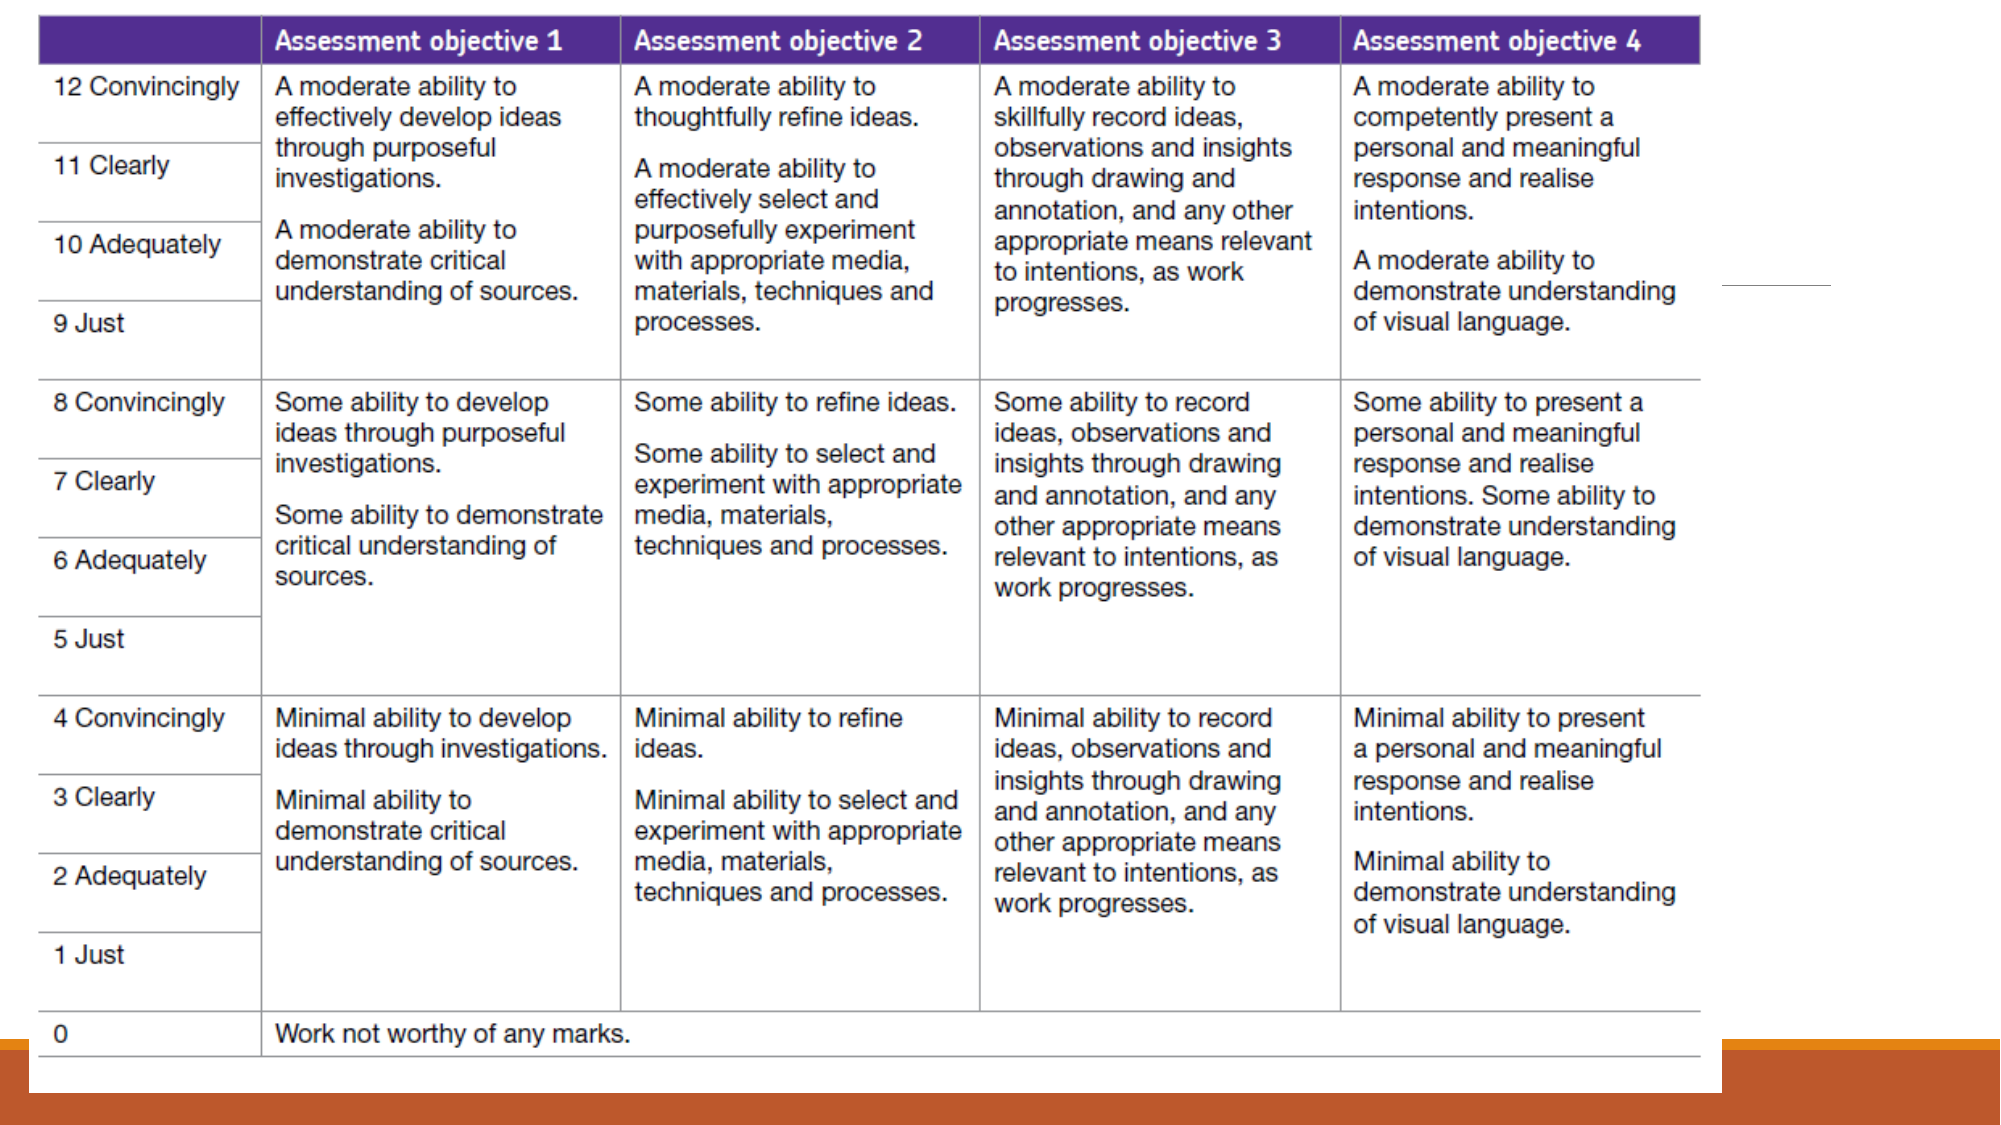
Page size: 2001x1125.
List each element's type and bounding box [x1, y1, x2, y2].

list [29, 0, 1722, 1094]
